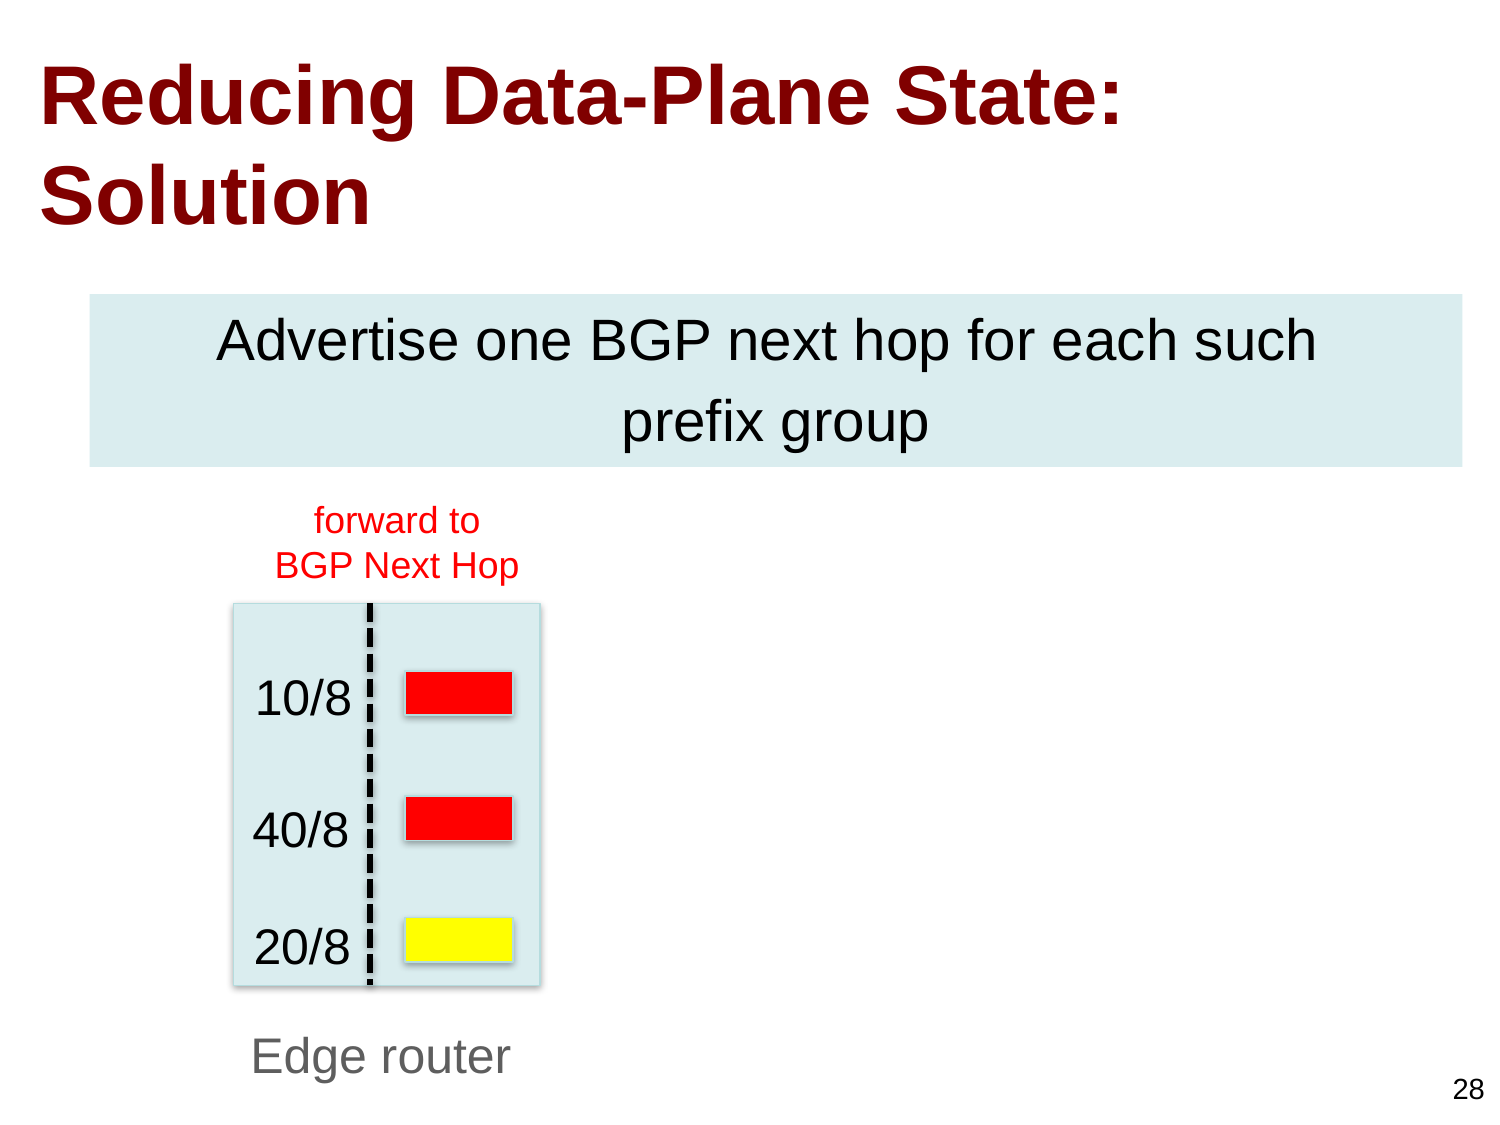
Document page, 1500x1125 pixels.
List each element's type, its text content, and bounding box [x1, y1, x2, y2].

text_box [404, 917, 514, 963]
list Advertise one BGP next hop for each such prefix group [89, 293, 1463, 468]
text_box 10/8 [240, 658, 365, 734]
text_box forward to BGP Next Hop [259, 488, 535, 594]
text_box [404, 670, 514, 716]
title Reducing Data-Plane State: Solution [24, 47, 1463, 236]
text_box 40/8 [237, 790, 365, 866]
text_box [376, 603, 541, 986]
text_box [404, 795, 514, 841]
text_box Edge router [250, 1005, 512, 1084]
slide_number 28 [1149, 1062, 1500, 1101]
text_box 20/8 [238, 907, 365, 983]
text_box [233, 603, 365, 986]
